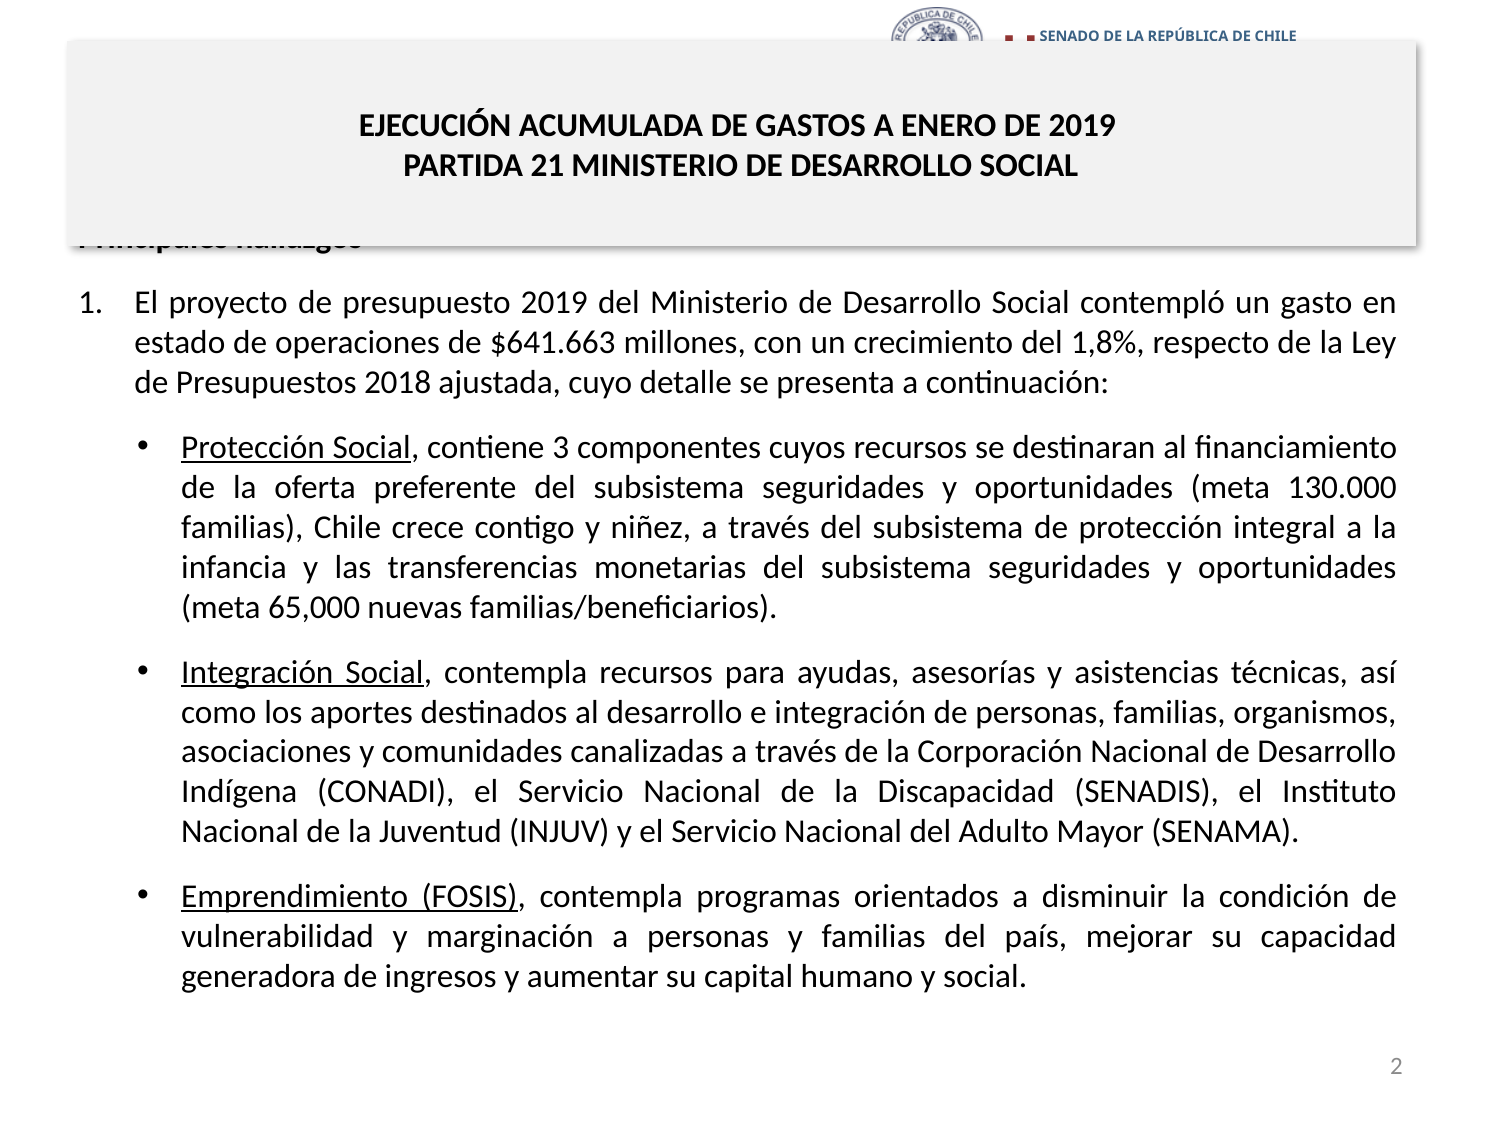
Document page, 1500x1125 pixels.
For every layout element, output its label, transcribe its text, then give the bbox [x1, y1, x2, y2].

picture [891, 7, 985, 41]
slide_number 2 [1067, 1035, 1418, 1095]
text_box Principales hallazgos El proyecto de presupuesto 2019 del Ministerio de Desarrollo Social contempló un gasto en estado de operaciones de $641.663 millones, con un crecimiento del 1,8%, respecto de la Ley de Presupuestos 2018 ajustada, cuyo detalle se presenta a continuación: Protección Social, contiene 3 componentes cuyos recursos se destinaran al financiamiento de la oferta preferente del subsistema seguridades y oportunidades (meta 130.000 familias), Chile crece contigo y niñez, a través del subsistema de protección integral a la infancia y las transferencias monetarias del subsistema seguridades y oportunidades (meta 65,000 nuevas familias/beneficiarios). Integración Social, contempla recursos para ayudas, asesorías y asistencias técnicas, así como los aportes destinados al desarrollo e integración de personas, familias, organismos, asociaciones y comunidades canalizadas a través de la Corporación Nacional de Desarrollo Indígena (CONADI), el Servicio Nacional de la Discapacidad (SENADIS), el Instituto Nacional de la Juventud (INJUV) y el Servicio Nacional del Adulto Mayor (SENAMA). Emprendimiento (FOSIS), contempla programas orientados a disminuir la condición de vulnerabilidad y marginación a personas y familias del país, mejorar su capacidad generadora de ingresos y aumentar su capital humano y social. [63, 208, 1414, 1035]
title EJECUCIÓN ACUMULADA DE GASTOS A ENERO DE 2019 PARTIDA 21 MINISTERIO DE DESARROLLO SOCIAL [67, 41, 1415, 246]
